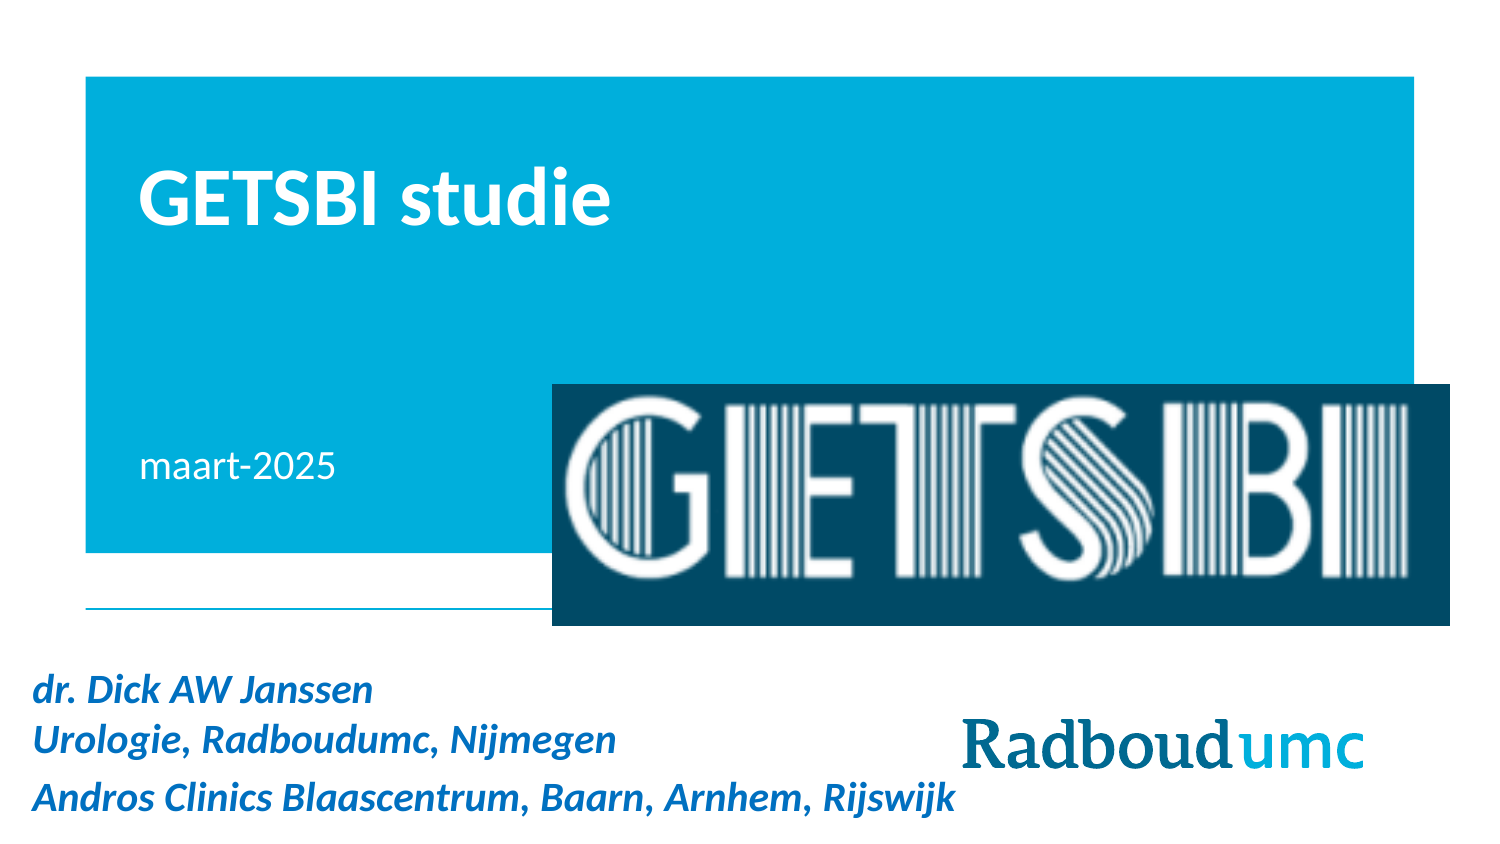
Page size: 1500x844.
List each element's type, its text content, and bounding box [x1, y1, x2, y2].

picture [563, 395, 710, 581]
picture [1019, 395, 1155, 583]
list maart-2025 [138, 435, 547, 541]
picture [1161, 401, 1313, 578]
text_box dr. Dick AW Janssen Urologie, Radboudumc, Nijmegen Andros Clinics Blaascentrum, Baarn, Arnhem, Rijswijk [17, 654, 1500, 830]
picture [857, 403, 1019, 579]
picture [1320, 403, 1409, 580]
picture [724, 403, 854, 580]
title GETSBI studie [138, 154, 1362, 243]
